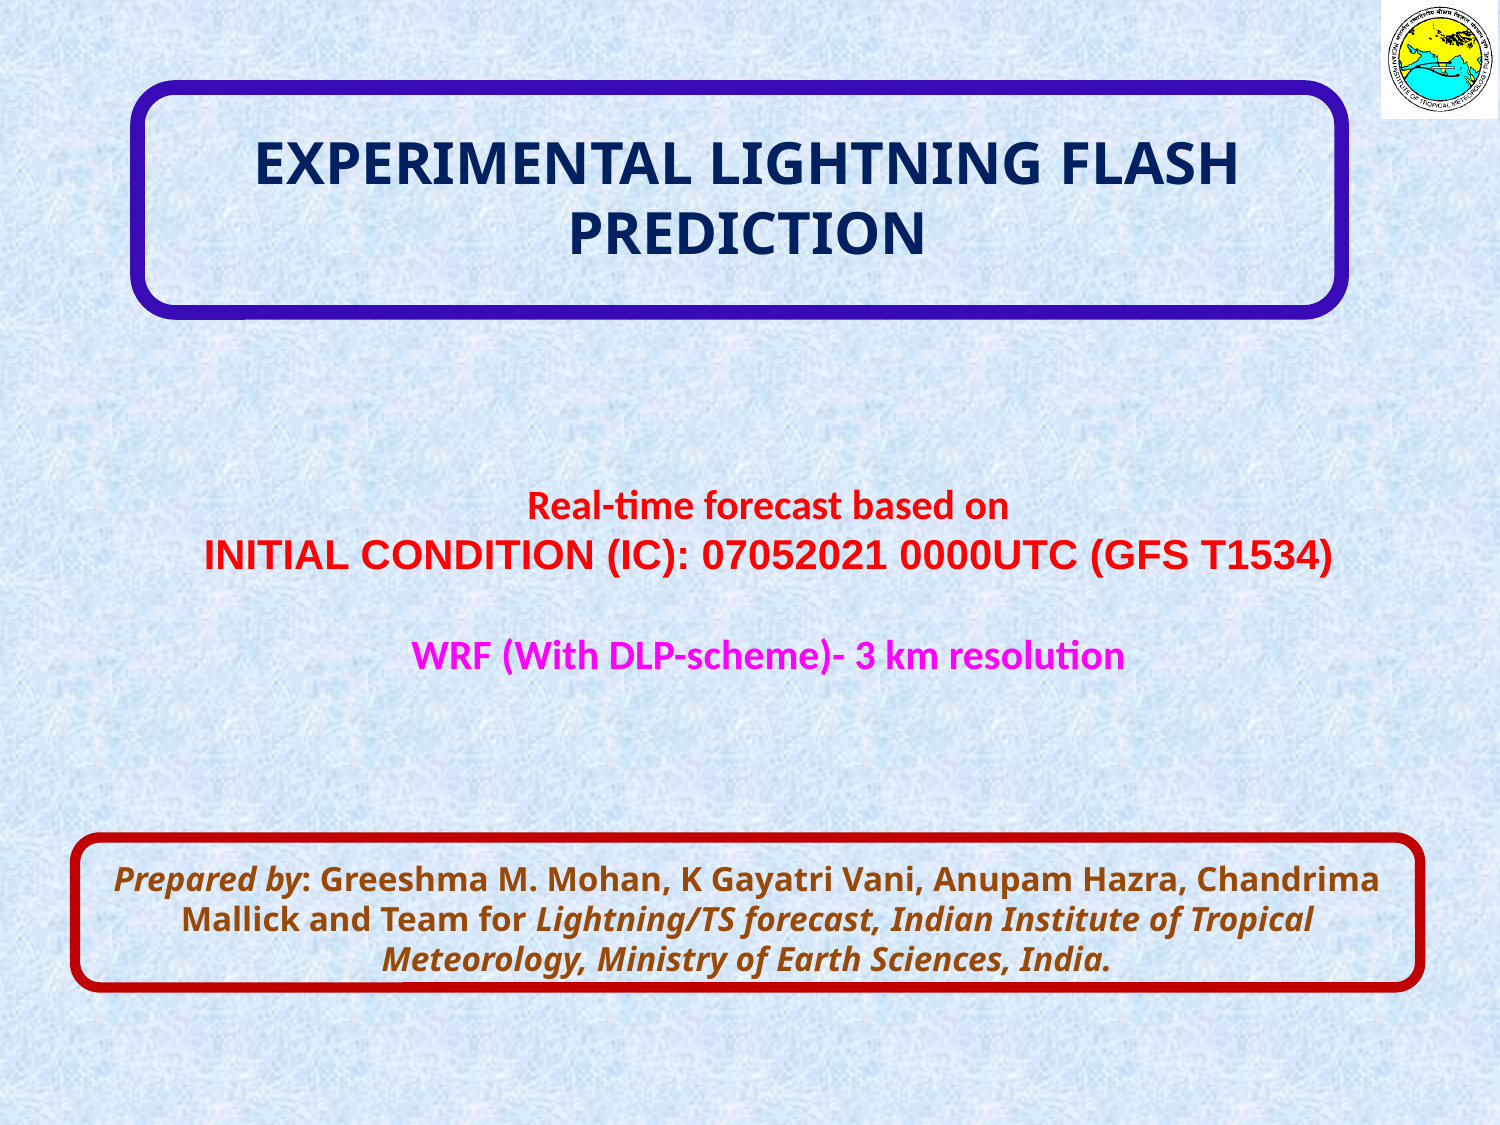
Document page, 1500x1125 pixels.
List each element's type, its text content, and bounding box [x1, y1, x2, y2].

picture [0, 0, 1500, 1125]
text_box Real-time forecast based on INITIAL CONDITION (IC): 07052021 0000UTC (GFS T1534) WRF (With DLP-scheme)- 3 km resolution [87, 470, 1450, 686]
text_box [137, 87, 1357, 313]
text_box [62, 837, 1433, 988]
